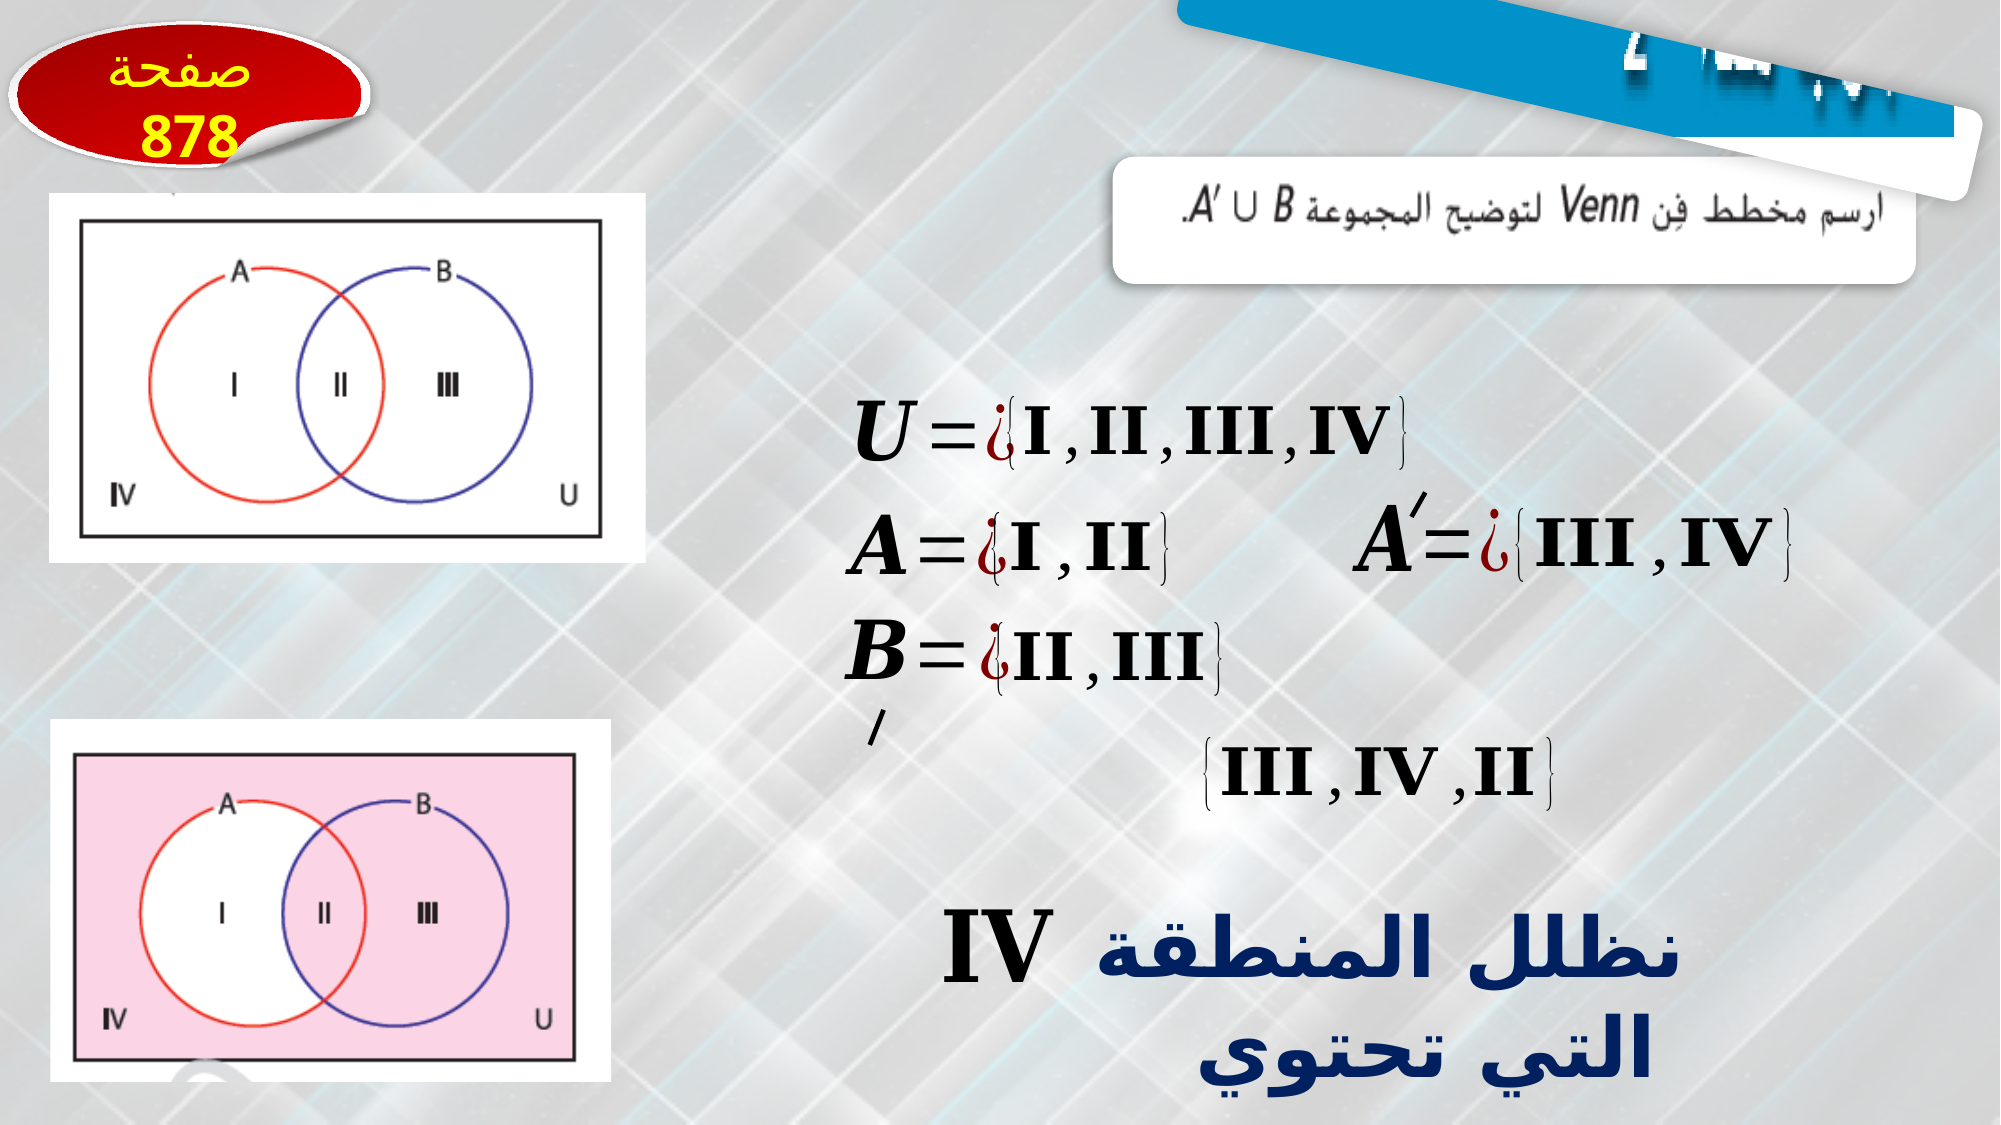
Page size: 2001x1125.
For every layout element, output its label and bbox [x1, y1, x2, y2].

text_box [869, 709, 884, 745]
picture [1589, 20, 1986, 202]
picture [50, 719, 612, 1082]
text_box [49, 156, 1917, 563]
picture [1173, 20, 1572, 115]
text_box [0, 18, 380, 179]
text_box [1348, 492, 1515, 594]
text_box [936, 887, 1700, 1105]
picture [1814, 81, 1822, 100]
